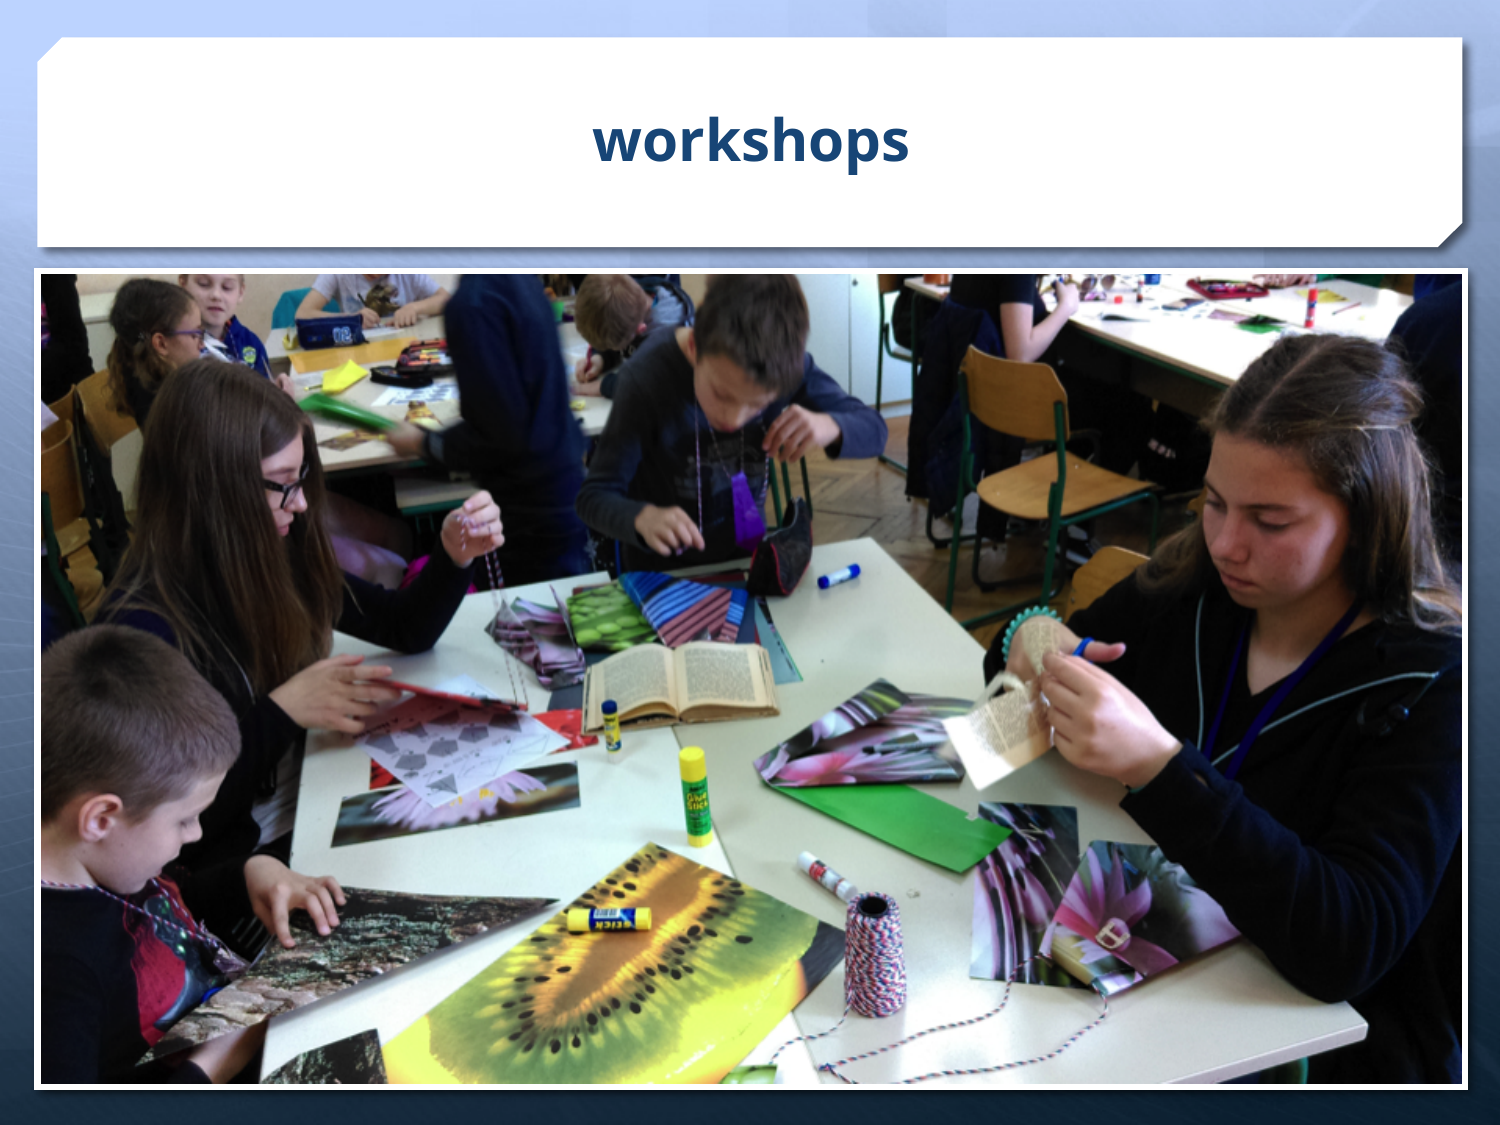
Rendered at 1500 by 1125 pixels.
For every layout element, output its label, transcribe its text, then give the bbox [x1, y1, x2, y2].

title workshops [41, 48, 1462, 181]
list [40, 273, 1463, 1085]
